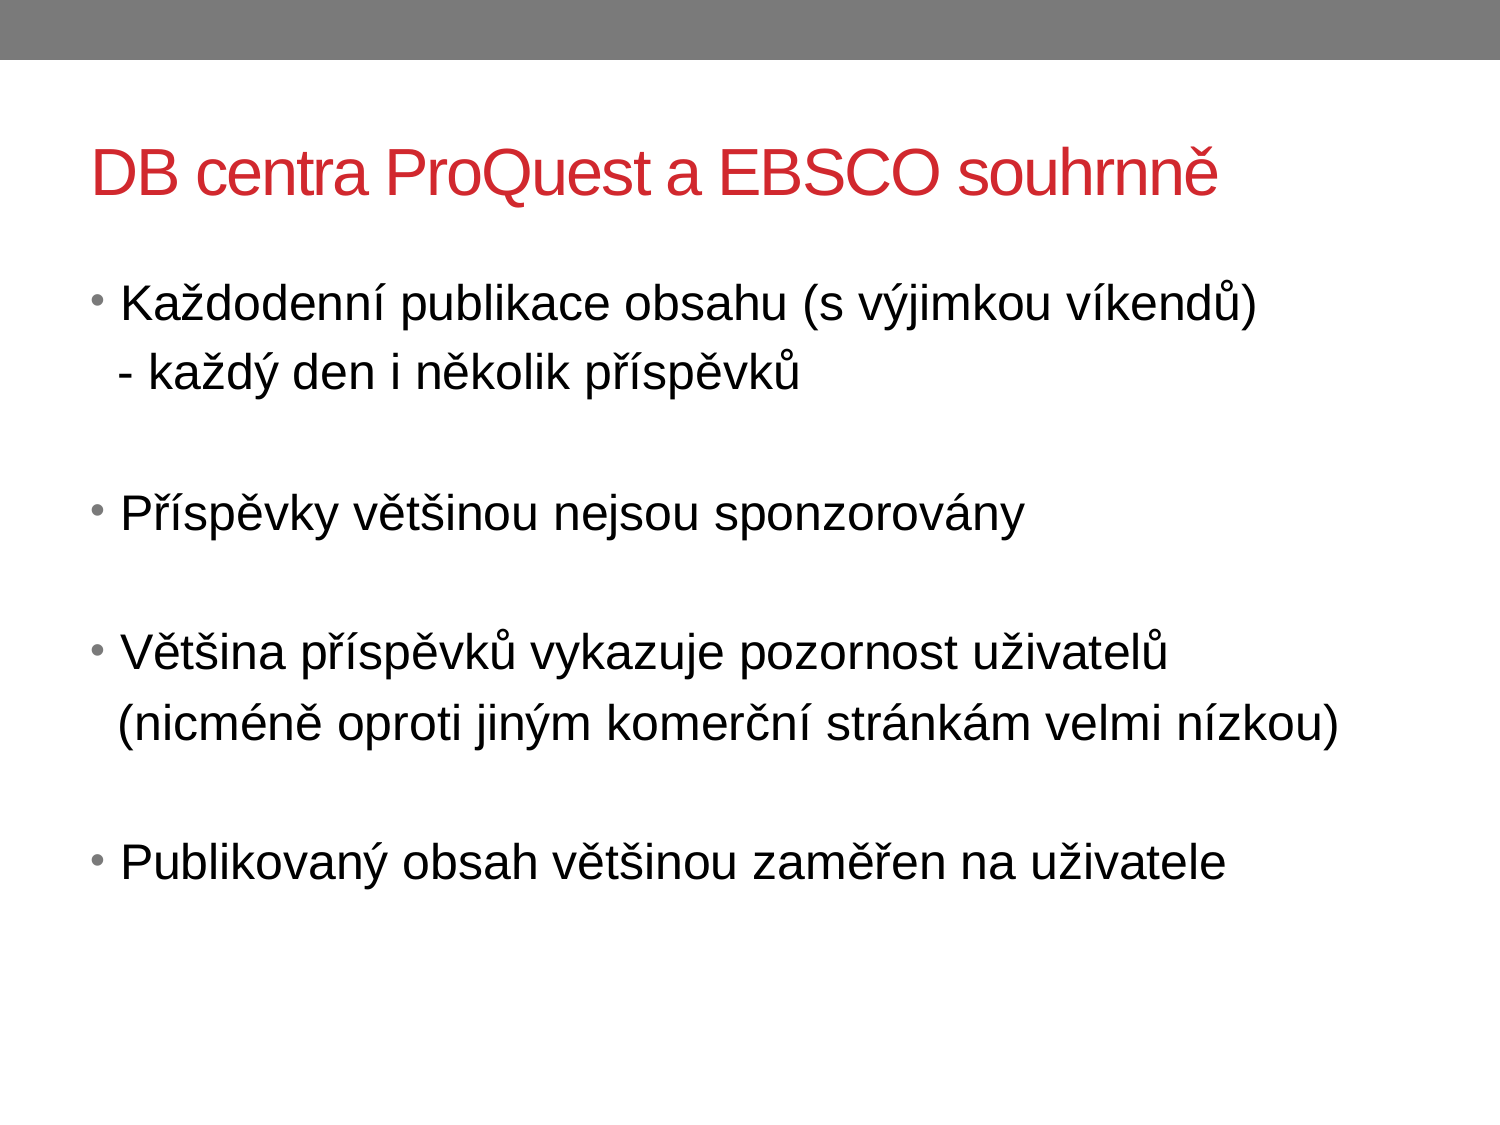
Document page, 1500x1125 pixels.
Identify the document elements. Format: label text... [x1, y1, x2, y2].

list Každodenní publikace obsahu (s výjimkou víkendů) - každý den i několik příspěvků Příspěvky většinou nejsou sponzorovány Většina příspěvků vykazuje pozornost uživatelů (nicméně oproti jiným komerční stránkám velmi nízkou) Publikovaný obsah většinou zaměřen na uživatele [75, 262, 1425, 1063]
title DB centra ProQuest a EBSCO souhrnně [75, 87, 1425, 250]
